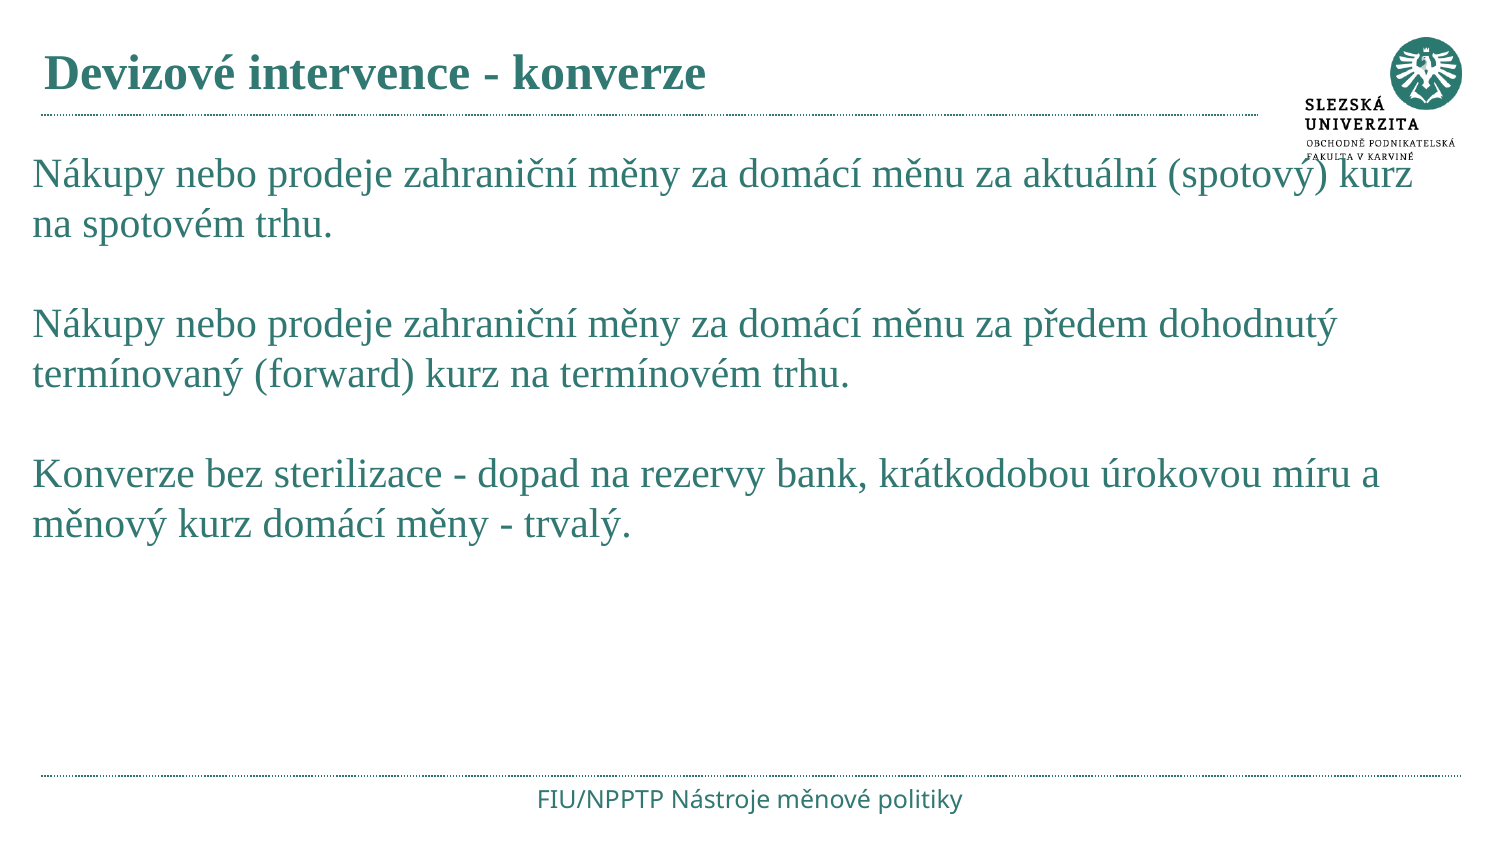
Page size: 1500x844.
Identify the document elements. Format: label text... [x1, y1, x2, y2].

title Devizové intervence - konverze [29, 32, 999, 116]
text_box FIU/NPPTP Nástroje měnové politiky [47, 776, 1453, 824]
picture [1305, 37, 1462, 138]
list Nákupy nebo prodeje zahraniční měny za domácí měnu za aktuální (spotový) kurz na spotovém trhu. Nákupy nebo prodeje zahraniční měny za domácí měnu za předem dohodnutý termínovaný (forward) kurz na termínovém trhu. Konverze bez sterilizace - dopad na rezervy bank, krátkodobou úrokovou míru a měnový kurz domácí měny - trvalý. [17, 138, 1471, 741]
